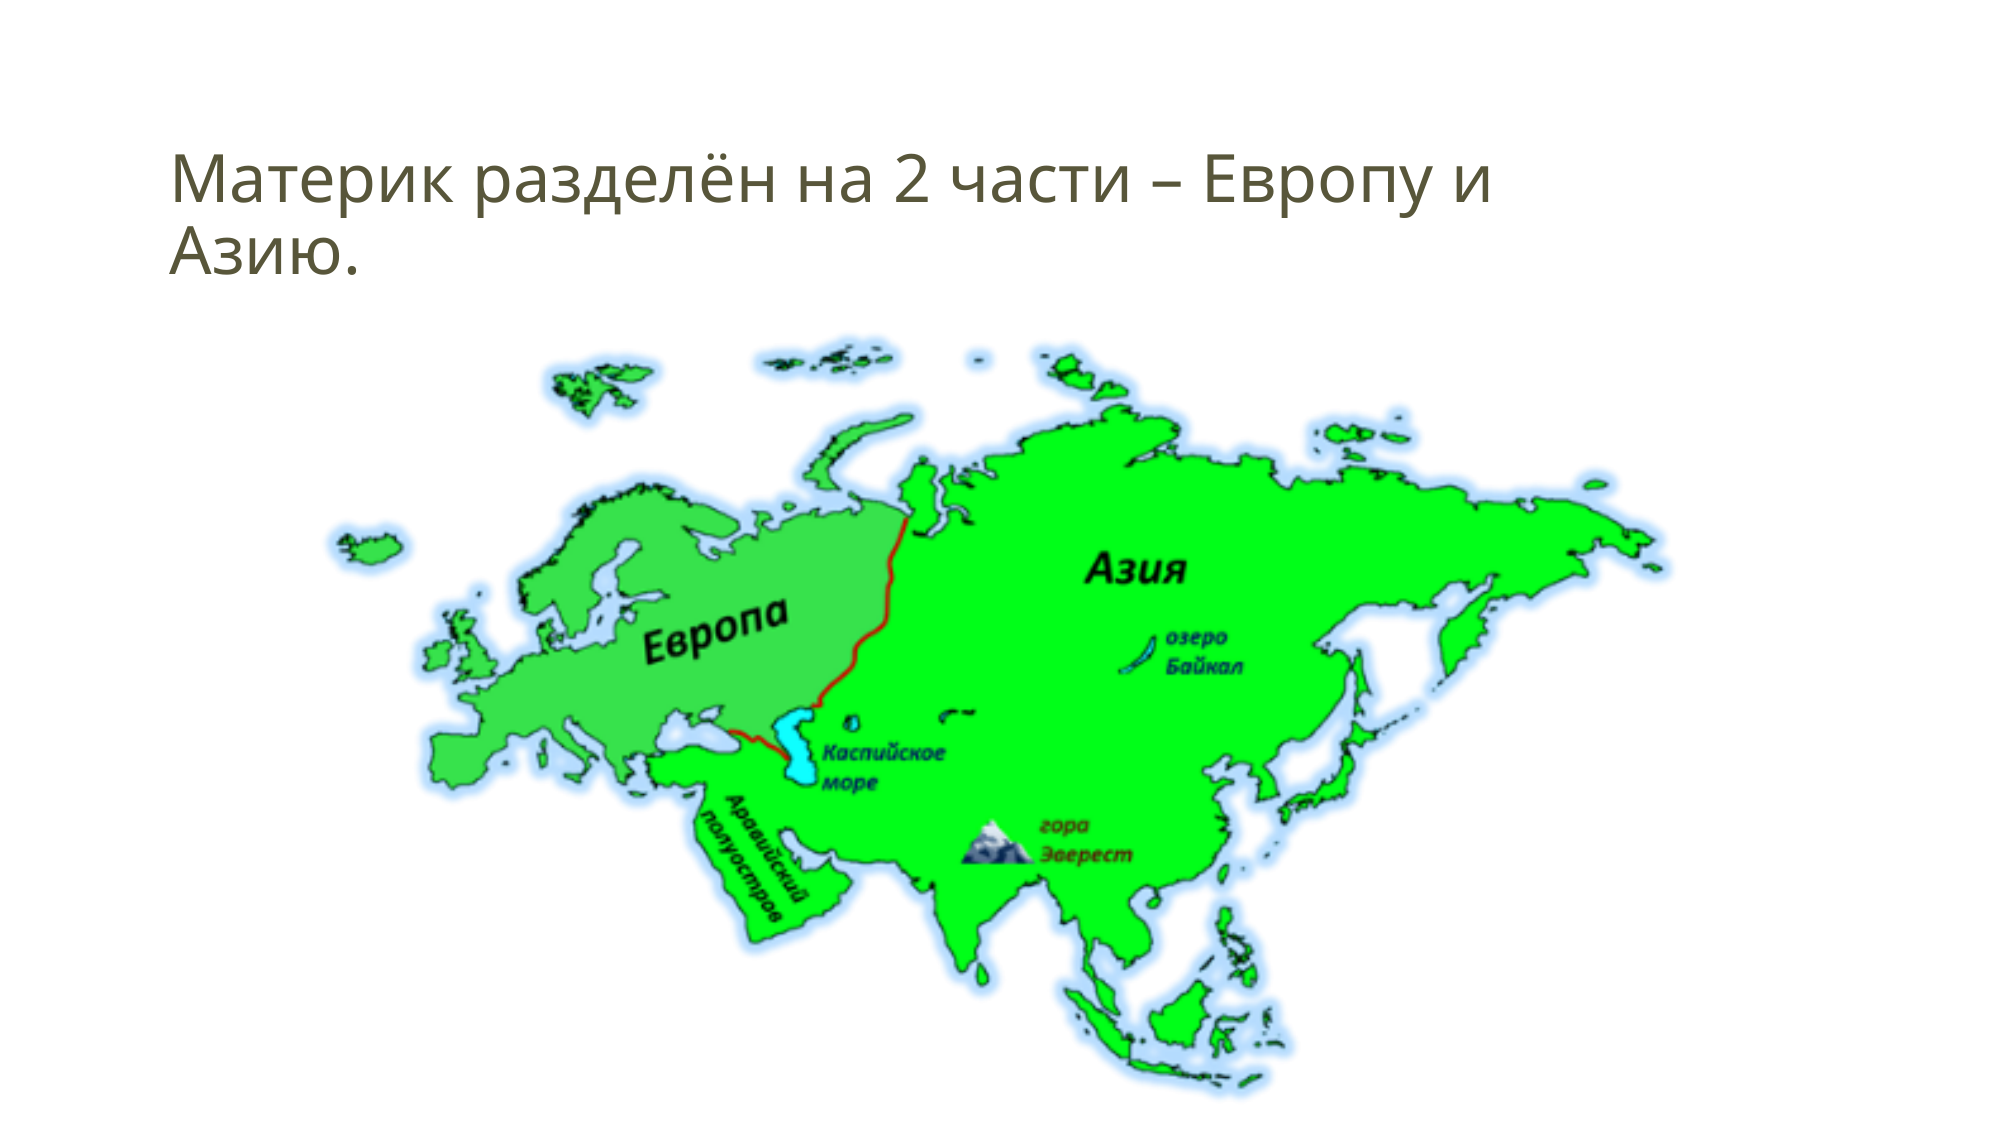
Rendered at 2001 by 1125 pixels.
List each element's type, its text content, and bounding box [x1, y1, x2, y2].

picture [314, 309, 1686, 1125]
text_box Материк разделён на 2 части – Европу и Азию. [154, 137, 1646, 242]
